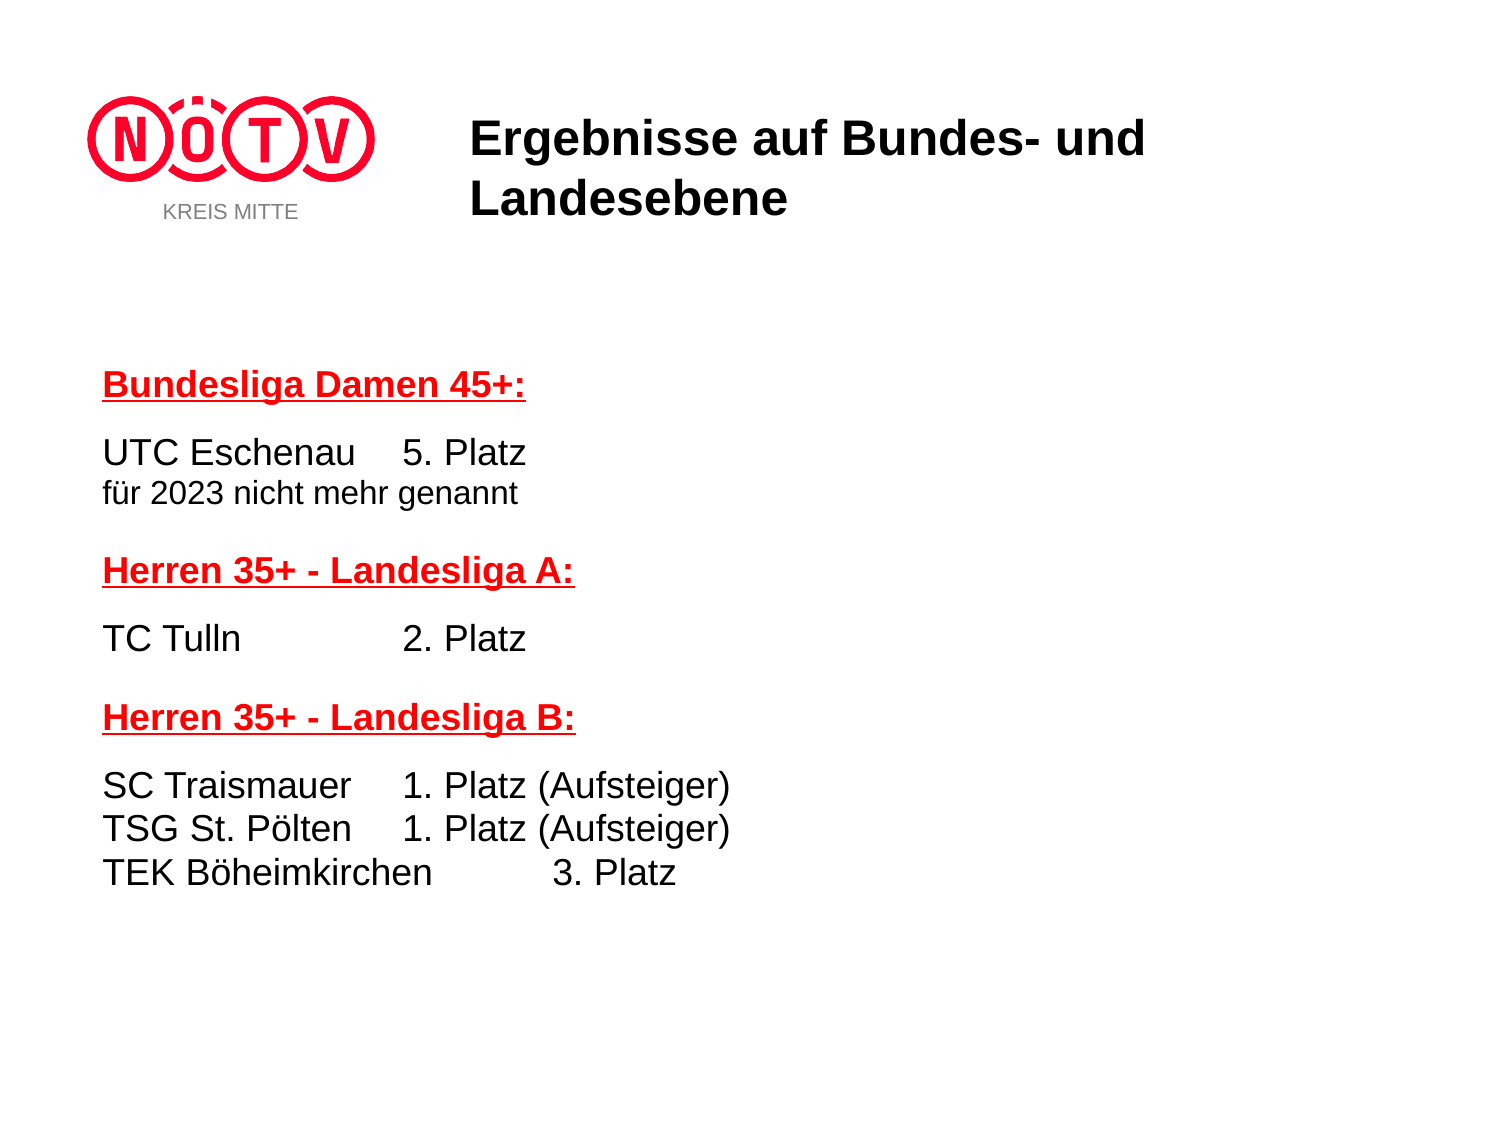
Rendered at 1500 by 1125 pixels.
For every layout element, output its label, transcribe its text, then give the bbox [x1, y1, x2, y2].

text_box Ergebnisse auf Bundes- und Landesebene [454, 97, 1413, 232]
list Bundesliga Damen 45+: UTC Eschenau 5. Platz für 2023 nicht mehr genannt Herren 35+ - Landesliga A: TC Tulln 2. Platz Herren 35+ - Landesliga B: SC Traismauer 1. Platz (Aufsteiger) TSG St. Pölten 1. Platz (Aufsteiger) TEK Böheimkirchen 3. Platz [87, 361, 1436, 1000]
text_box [86, 96, 375, 232]
